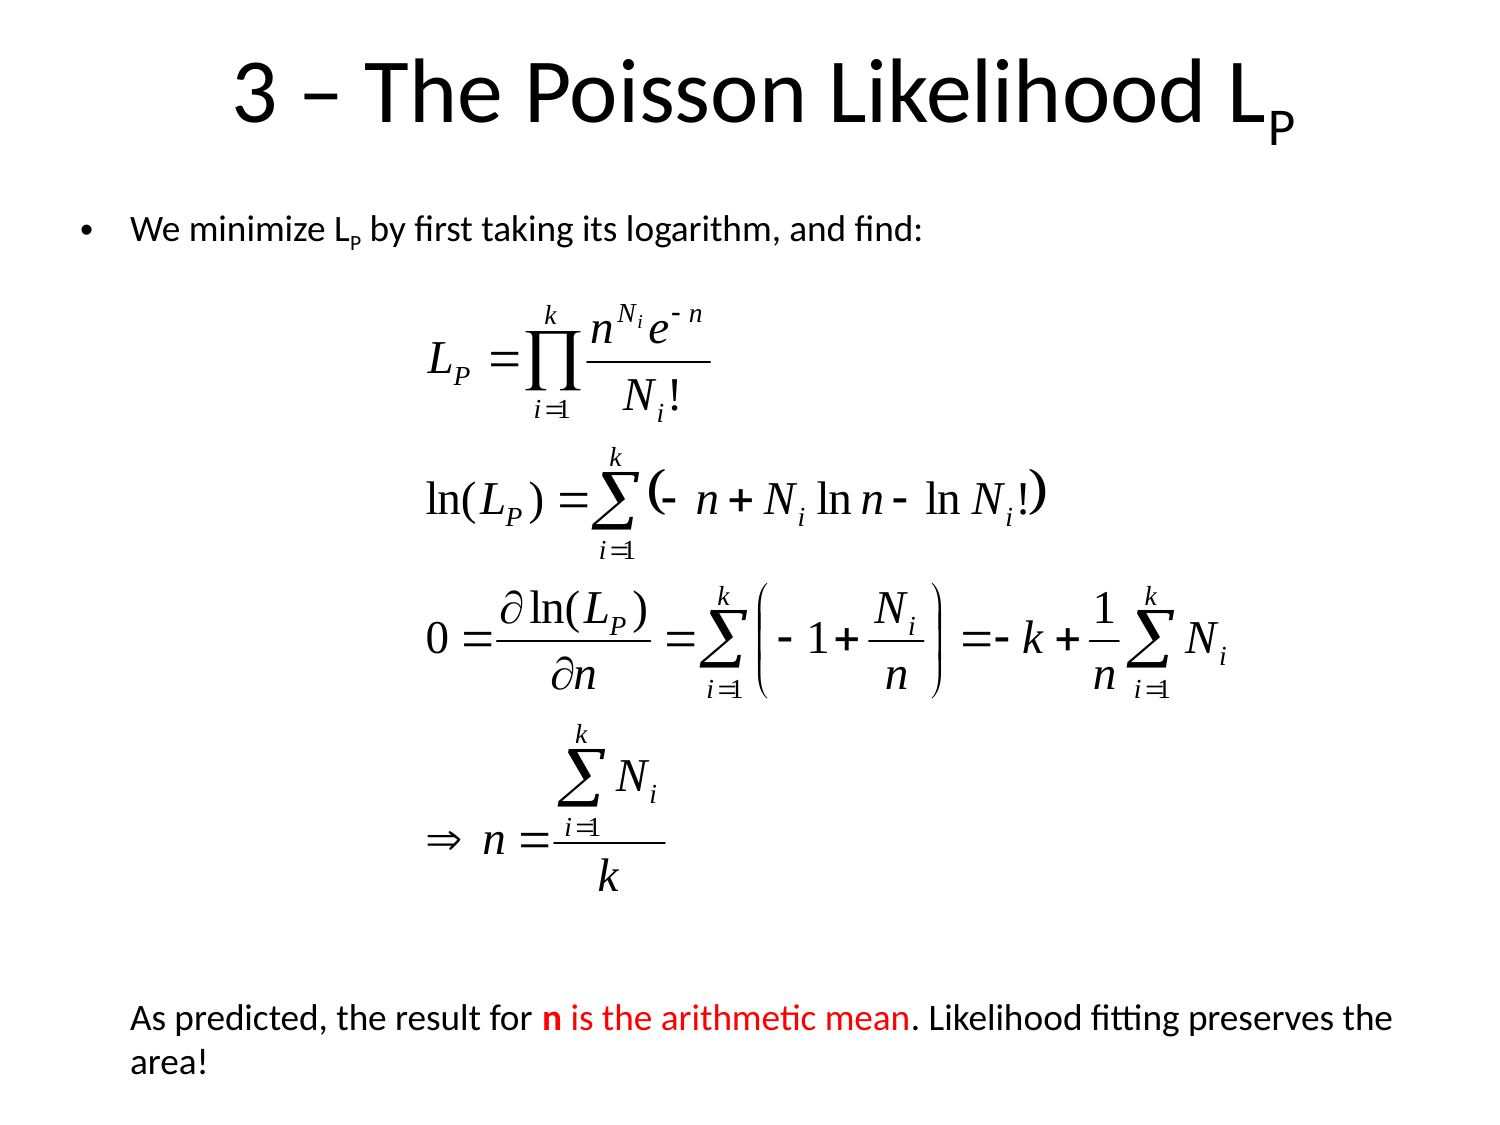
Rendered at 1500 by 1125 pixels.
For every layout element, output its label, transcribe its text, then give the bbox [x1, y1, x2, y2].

list We minimize LP by first taking its logarithm, and find: As predicted, the result for n is the arithmetic mean. Likelihood fitting preserves the area! [64, 196, 1415, 1094]
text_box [418, 290, 1243, 903]
title 3 – The Poisson Likelihood LP [88, 0, 1439, 188]
